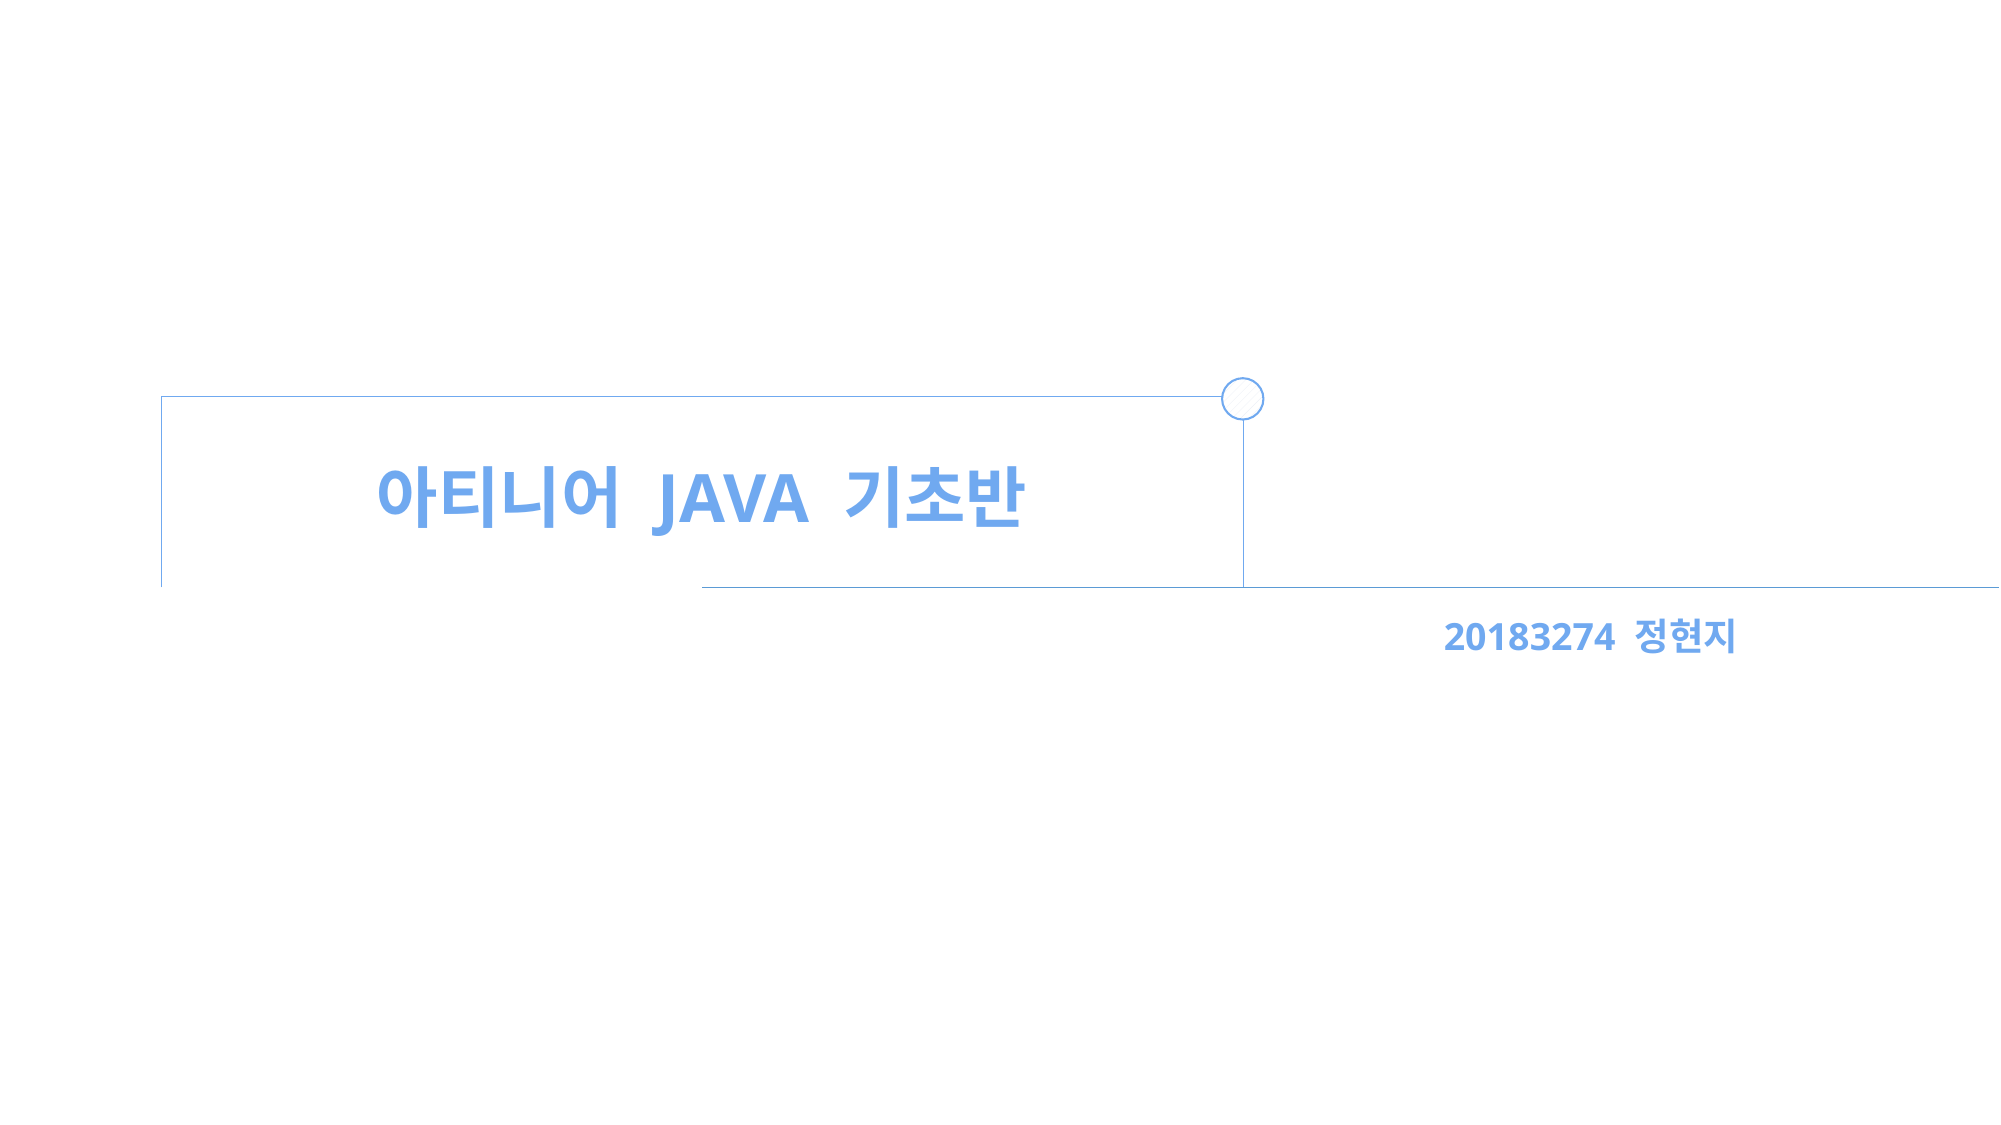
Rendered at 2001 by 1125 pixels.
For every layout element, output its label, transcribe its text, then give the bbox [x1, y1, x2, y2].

text_box 20183274 정현지 [1428, 605, 1753, 666]
text_box 아티니어 JAVA 기초반 [202, 408, 1203, 544]
text_box [1221, 377, 1265, 421]
text_box [161, 396, 1244, 588]
